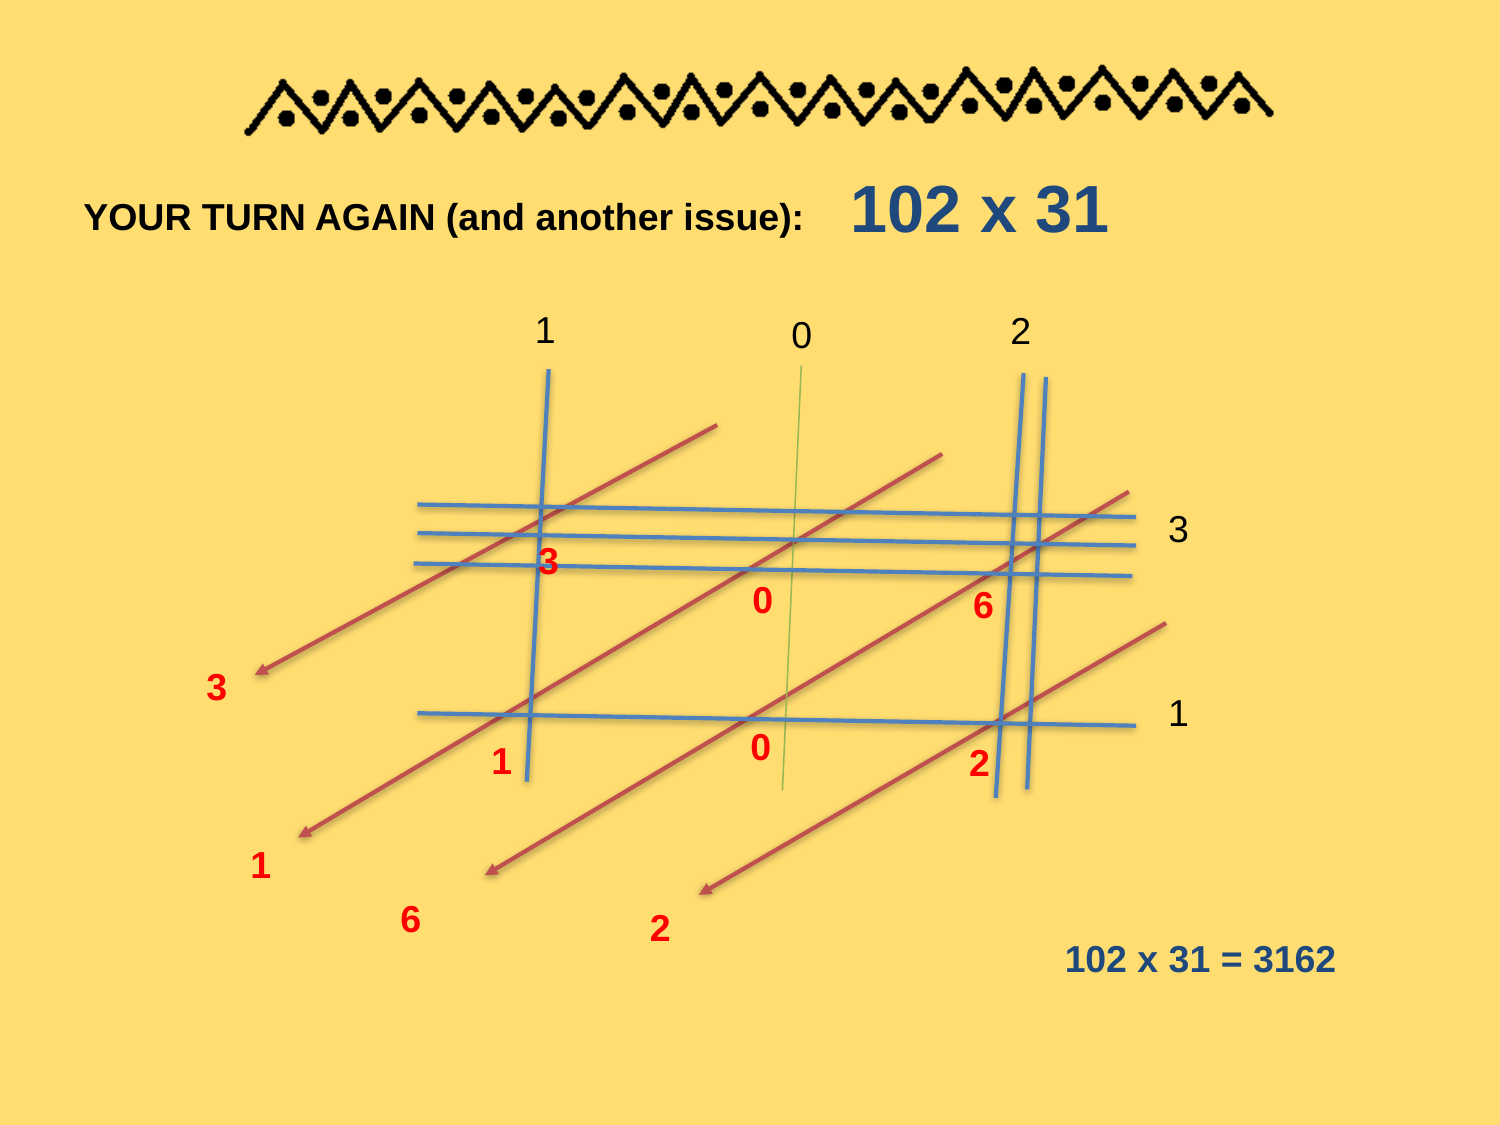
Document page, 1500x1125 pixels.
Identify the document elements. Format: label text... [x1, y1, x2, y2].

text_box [254, 424, 408, 652]
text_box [413, 297, 1445, 652]
picture [237, 62, 1280, 144]
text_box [476, 529, 1091, 793]
text_box 102 x 31 [836, 158, 1500, 253]
text_box YOUR TURN AGAIN (and another issue): [68, 186, 1172, 246]
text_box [191, 655, 1500, 989]
